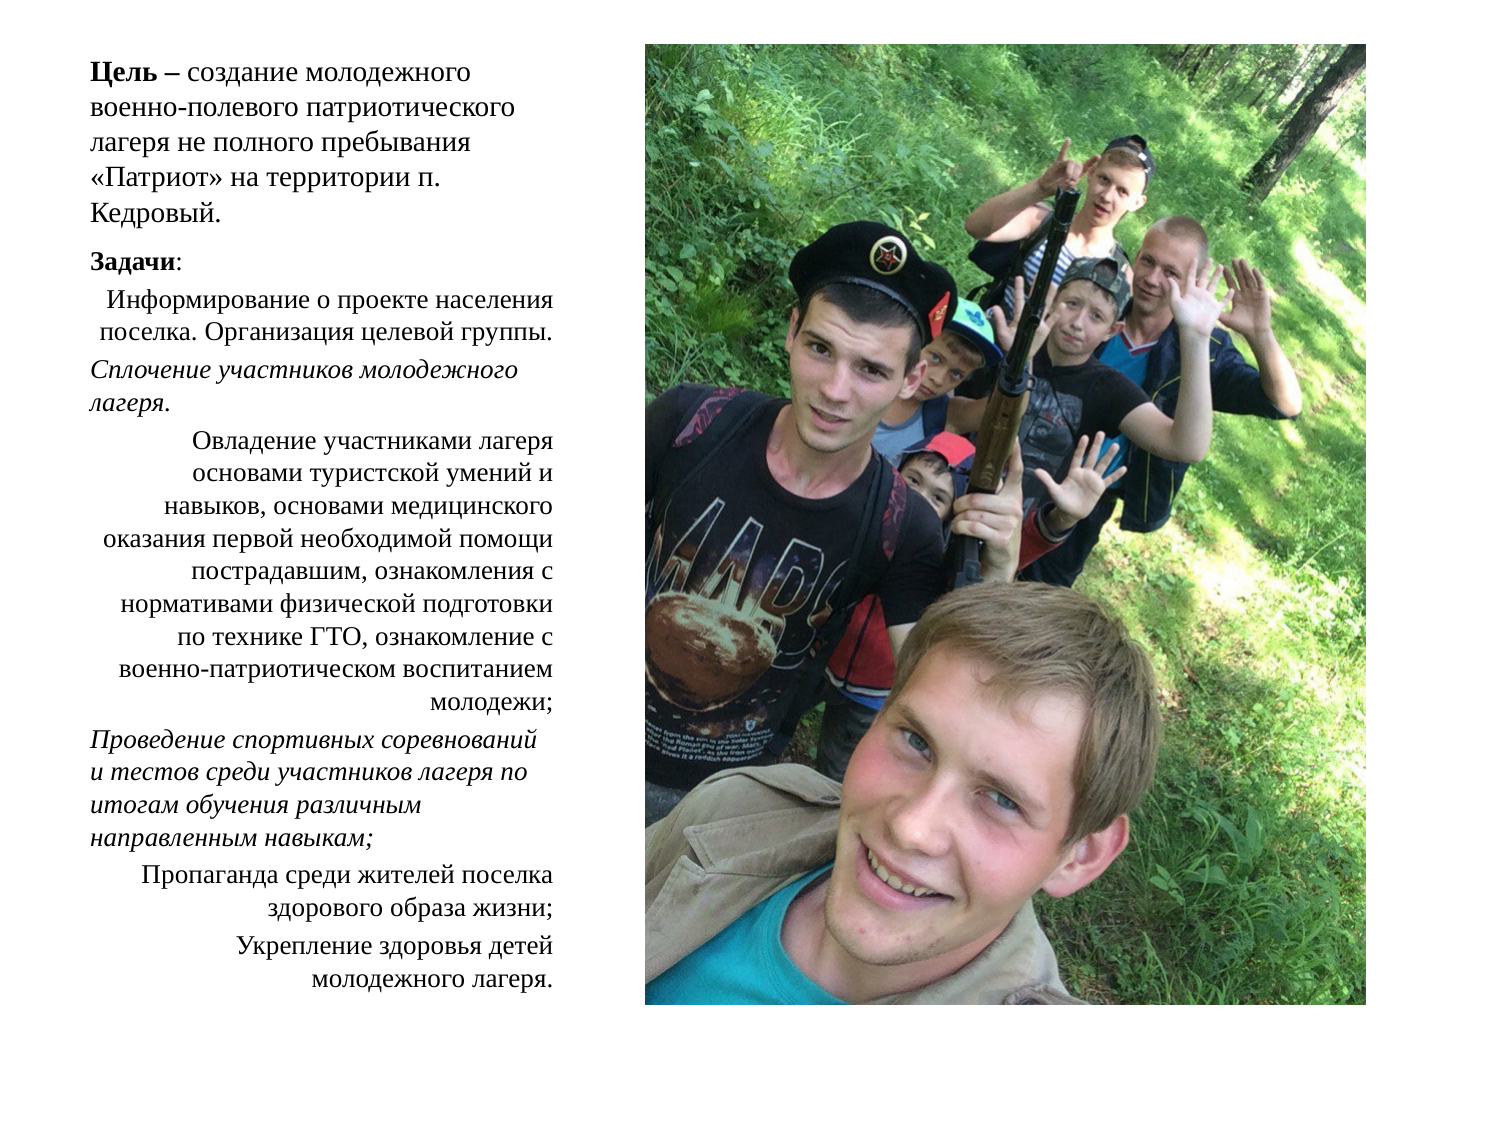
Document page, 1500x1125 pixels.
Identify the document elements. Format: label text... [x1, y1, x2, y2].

title Цель – создание молодежного военно-полевого патриотического лагеря не полного пребывания «Патриот» на территории п. Кедровый. [75, 44, 569, 235]
list Задачи: Информирование о проекте населения поселка. Организация целевой группы. Сплочение участников молодежного лагеря. Овладение участниками лагеря основами туристской умений и навыков, основами медицинского оказания первой необходимой помощи пострадавшим, ознакомления с нормативами физической подготовки по технике ГТО, ознакомление с военно-патриотическом воспитанием молодежи; Проведение спортивных соревнований и тестов среди участников лагеря по итогам обучения различным направленным навыкам; Пропаганда среди жителей поселка здорового образа жизни; Укрепление здоровья детей молодежного лагеря. [75, 235, 569, 1005]
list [645, 44, 1366, 1006]
